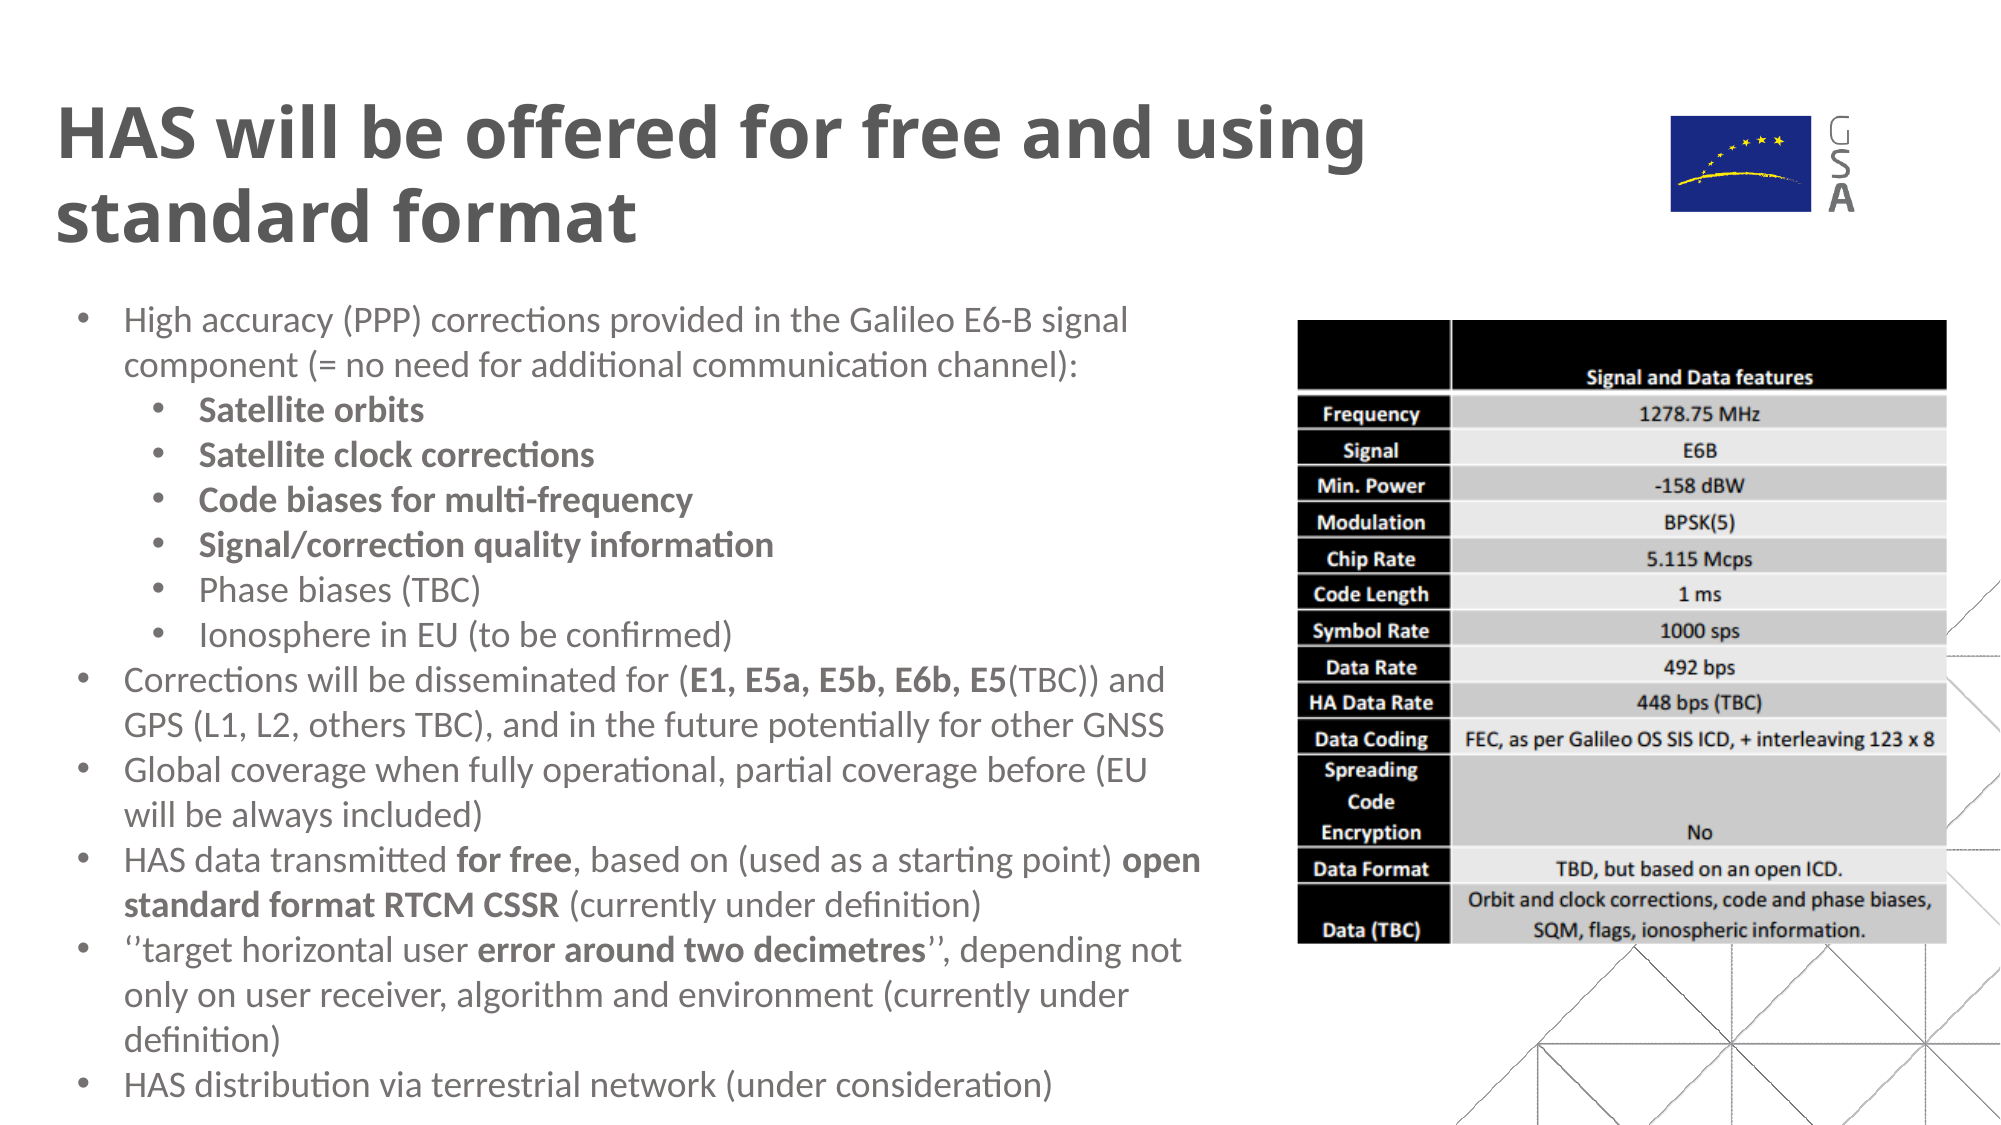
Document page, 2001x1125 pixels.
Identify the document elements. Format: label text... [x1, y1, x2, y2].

text_box HAS will be offered for free and using standard format [44, 81, 1513, 223]
picture [1297, 319, 2001, 1125]
text_box High accuracy (PPP) corrections provided in the Galileo E6-B signal component (= no need for additional communication channel): Satellite orbits Satellite clock corrections Code biases for multi-frequency Signal/correction quality information Phase biases (TBC) Ionosphere in EU (to be confirmed) Corrections will be disseminated for (E1, E5a, E5b, E6b, E5(TBC)) and GPS (L1, L2, others TBC), and in the future potentially for other GNSS Global coverage when fully operational, partial coverage before (EU will be always included) HAS data transmitted for free, based on (used as a starting point) open standard format RTCM CSSR (currently under definition) ‘’target horizontal user error around two decimetres’’, depending not only on user receiver, algorithm and environment (currently under definition) HAS distribution via terrestrial network (under consideration) [62, 287, 1221, 1125]
picture [1659, 105, 1863, 223]
